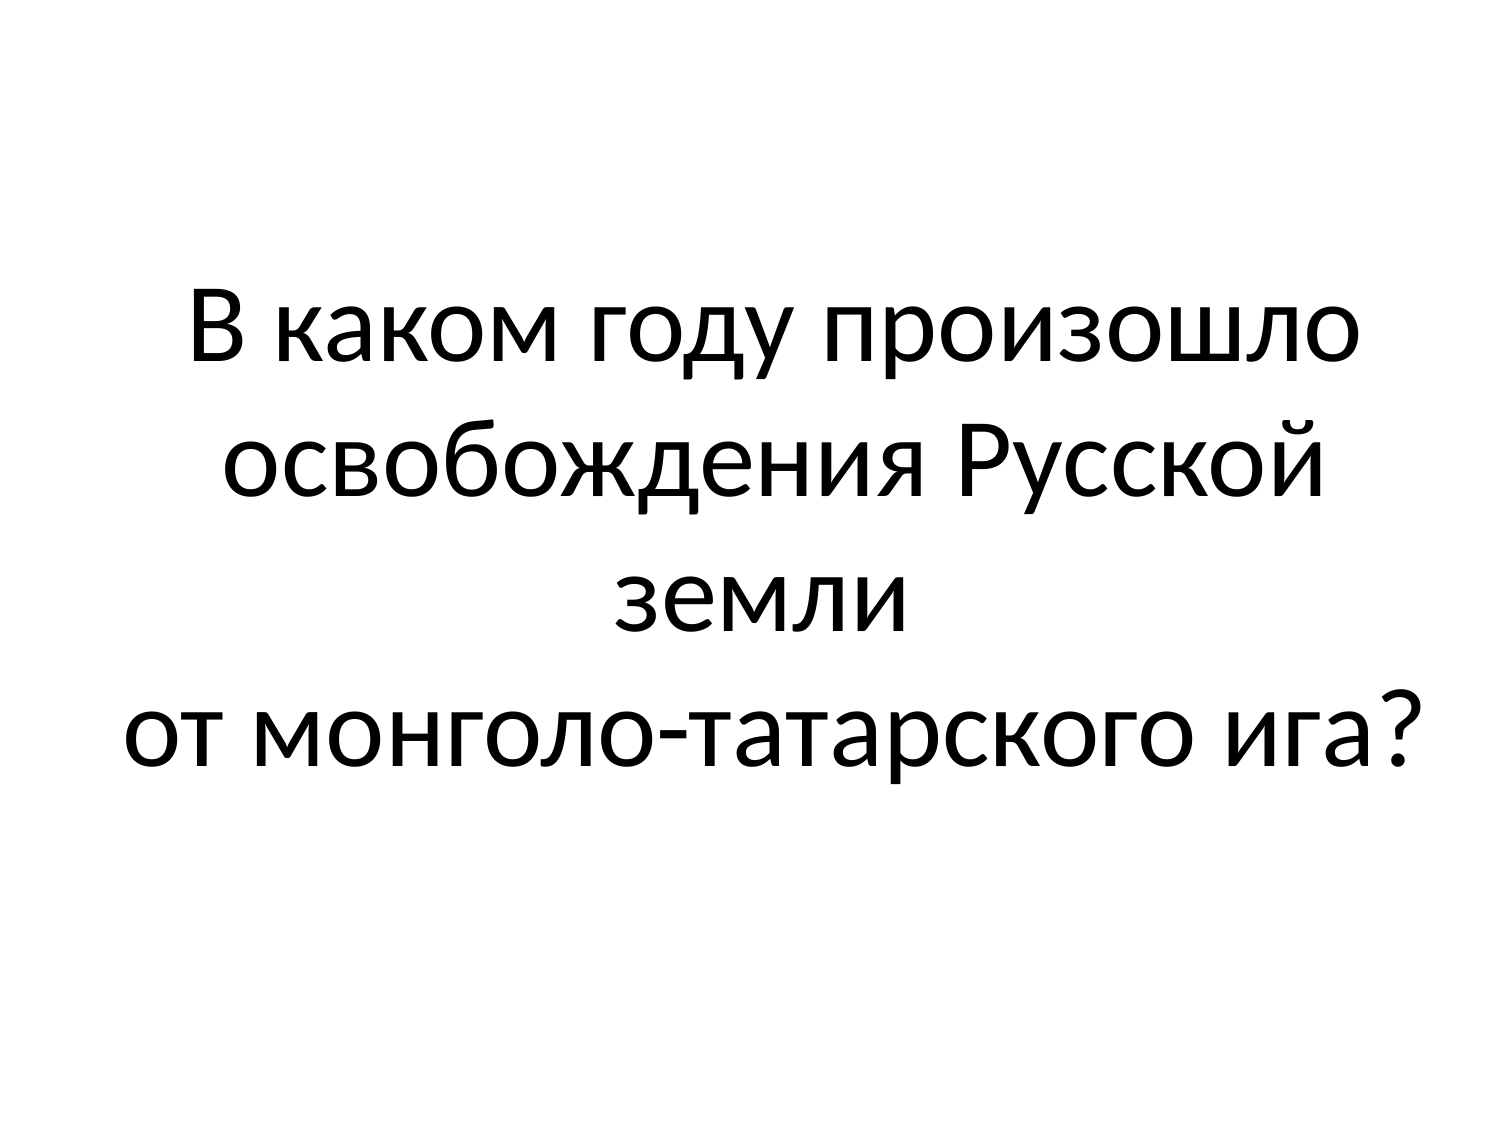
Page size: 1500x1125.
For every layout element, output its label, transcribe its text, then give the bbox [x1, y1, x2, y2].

title В каком году произошло освобождения Русской земли от монголо-татарского ига? [100, 444, 1451, 594]
